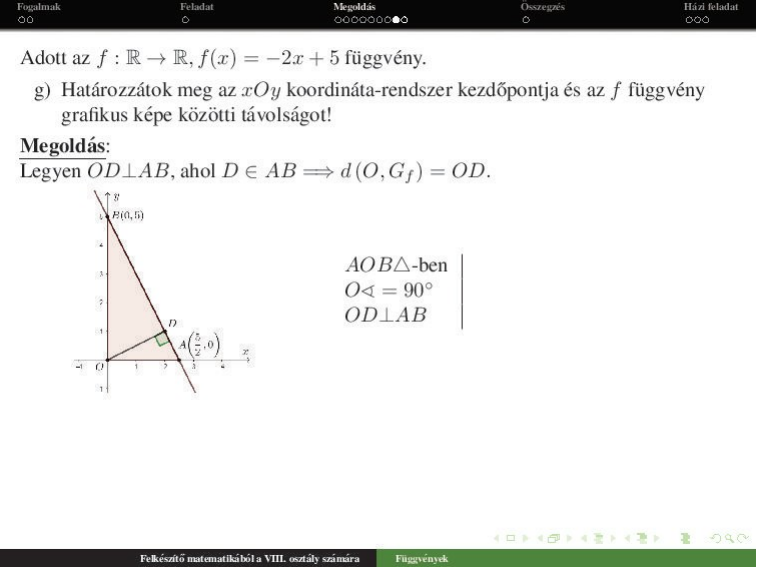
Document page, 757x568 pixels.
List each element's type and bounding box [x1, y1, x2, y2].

text_box [0, 0, 756, 567]
